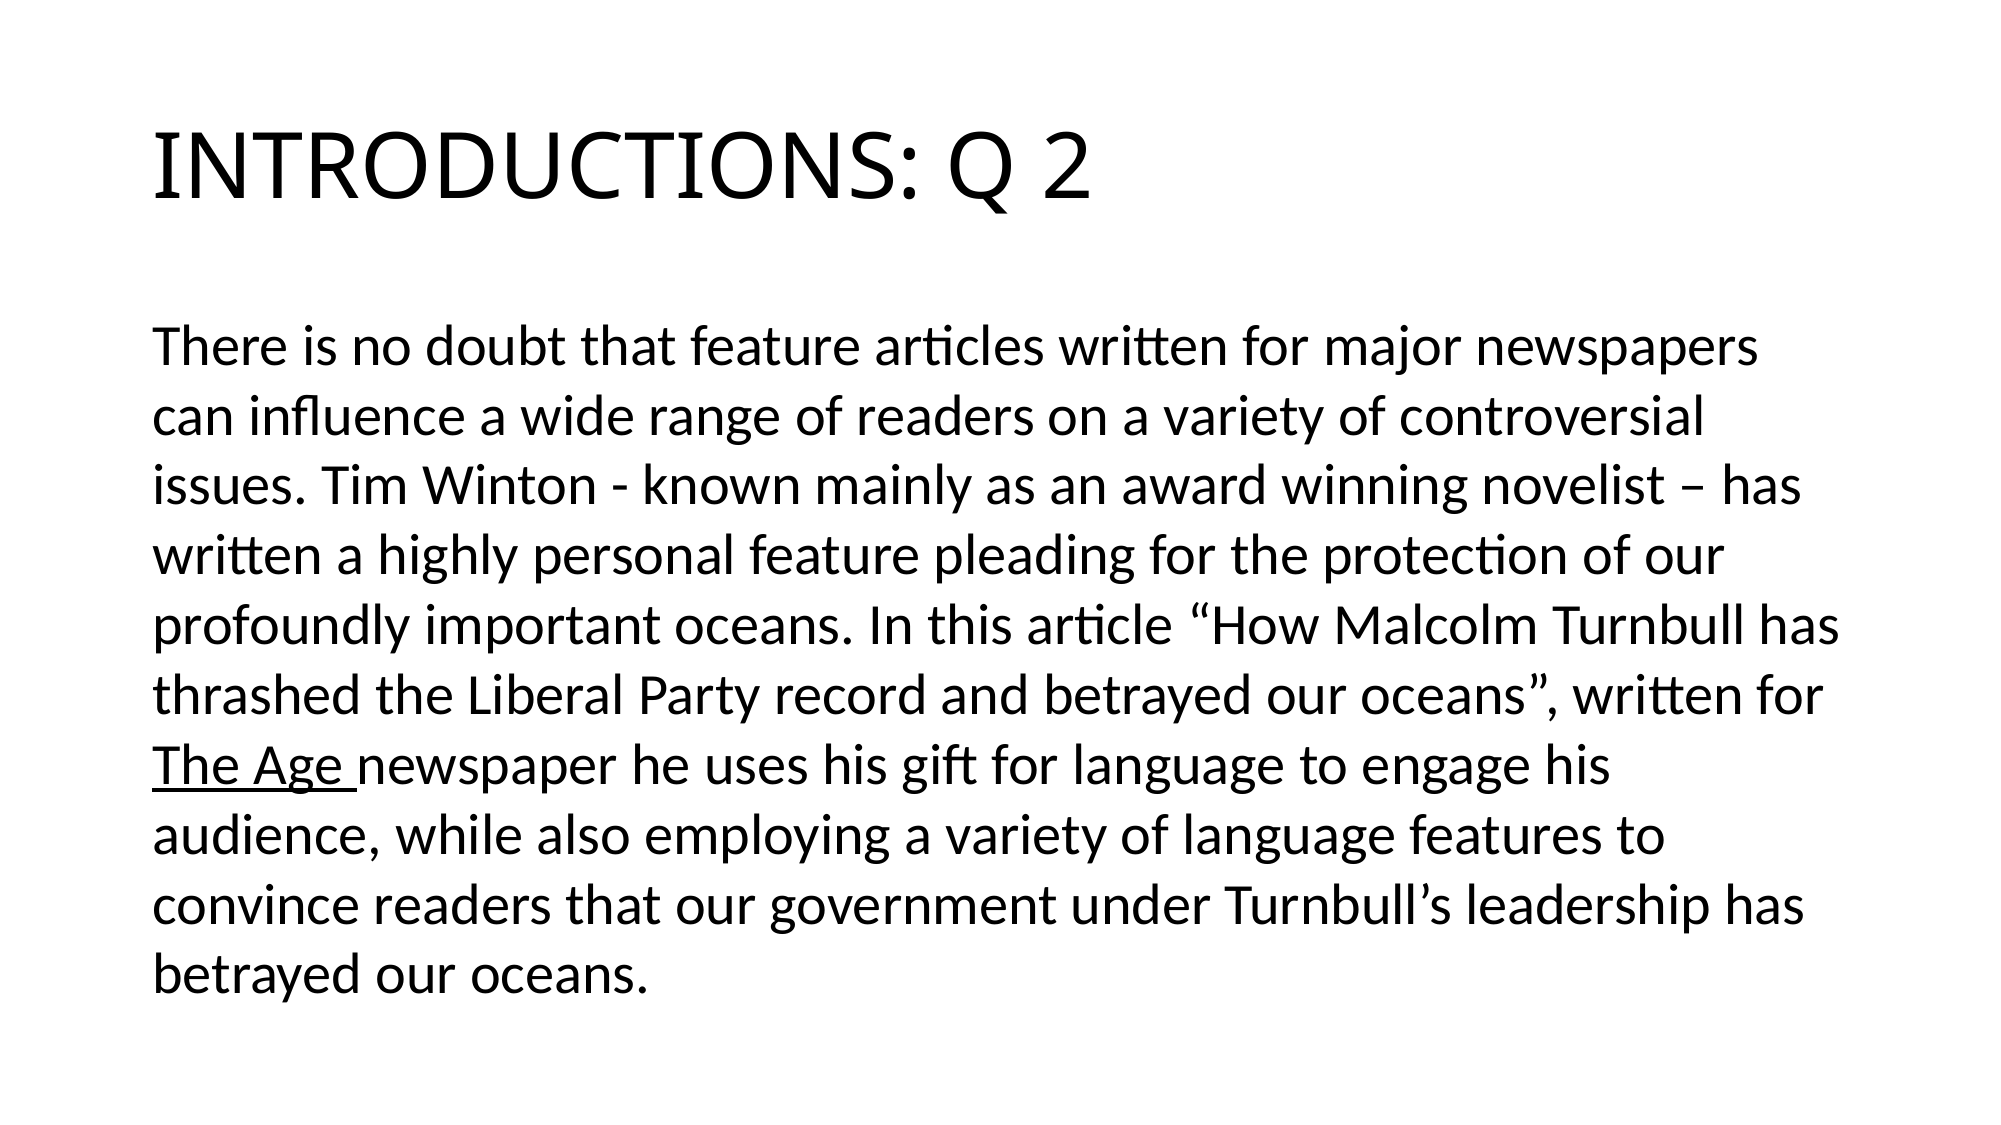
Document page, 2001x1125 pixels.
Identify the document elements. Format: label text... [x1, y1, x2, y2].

list There is no doubt that feature articles written for major newspapers can influence a wide range of readers on a variety of controversial issues. Tim Winton - known mainly as an award winning novelist – has written a highly personal feature pleading for the protection of our profoundly important oceans. In this article “How Malcolm Turnbull has thrashed the Liberal Party record and betrayed our oceans”, written for The Age newspaper he uses his gift for language to engage his audience, while also employing a variety of language features to convince readers that our government under Turnbull’s leadership has betrayed our oceans. [137, 299, 1863, 1014]
title INTRODUCTIONS: Q 2 [137, 59, 1863, 278]
